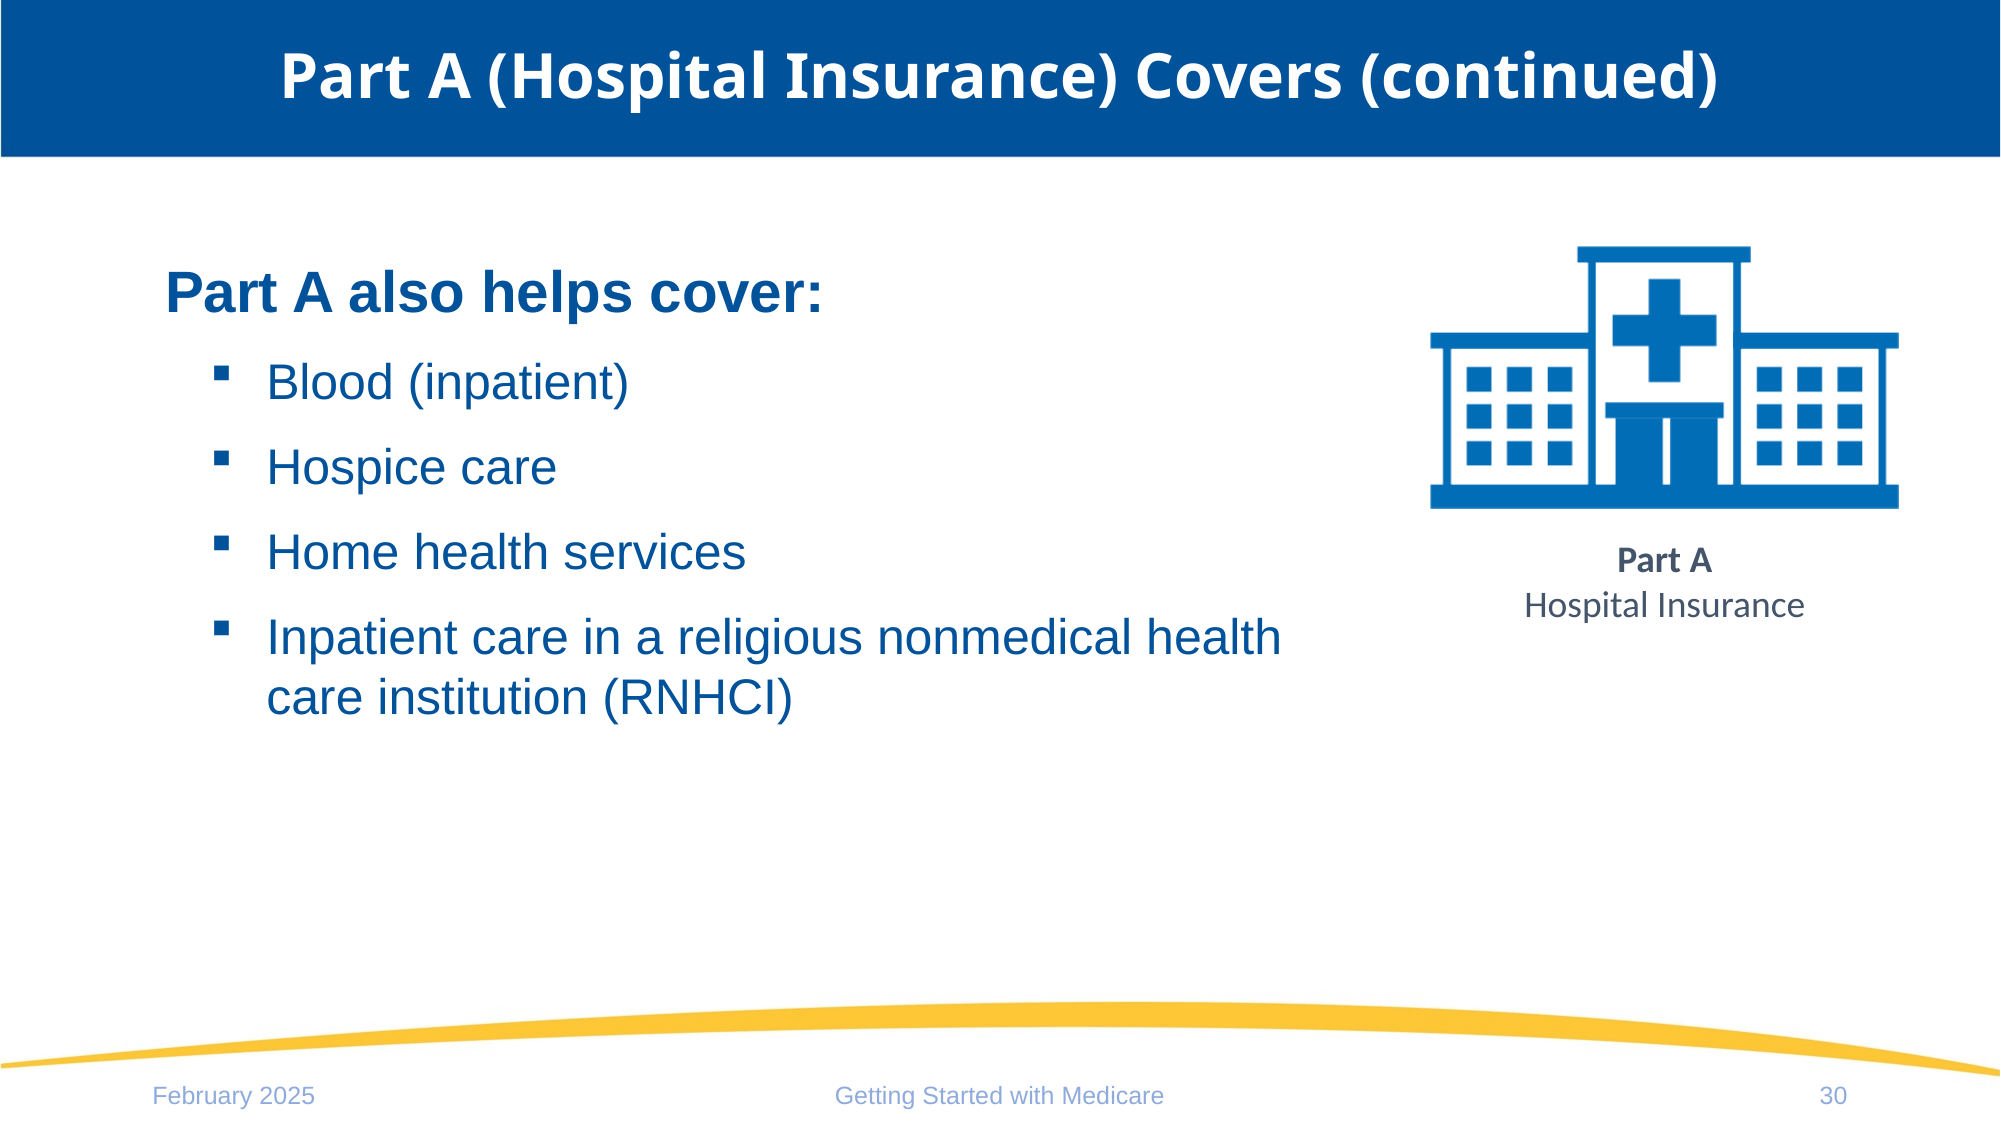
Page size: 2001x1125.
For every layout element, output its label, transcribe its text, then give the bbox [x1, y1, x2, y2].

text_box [1349, 246, 1980, 634]
picture [0, 0, 2001, 1125]
footer Getting Started with Medicare [662, 1065, 1338, 1125]
list Part A also helps cover: Blood (inpatient) Hospice care Home health services Inpatient care in a religious nonmedical health care institution (RNHCI) [150, 246, 1364, 961]
slide_number 30 [1412, 1065, 1863, 1125]
title Part A (Hospital Insurance) Covers (continued) [0, 0, 2000, 158]
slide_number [137, 1065, 588, 1125]
